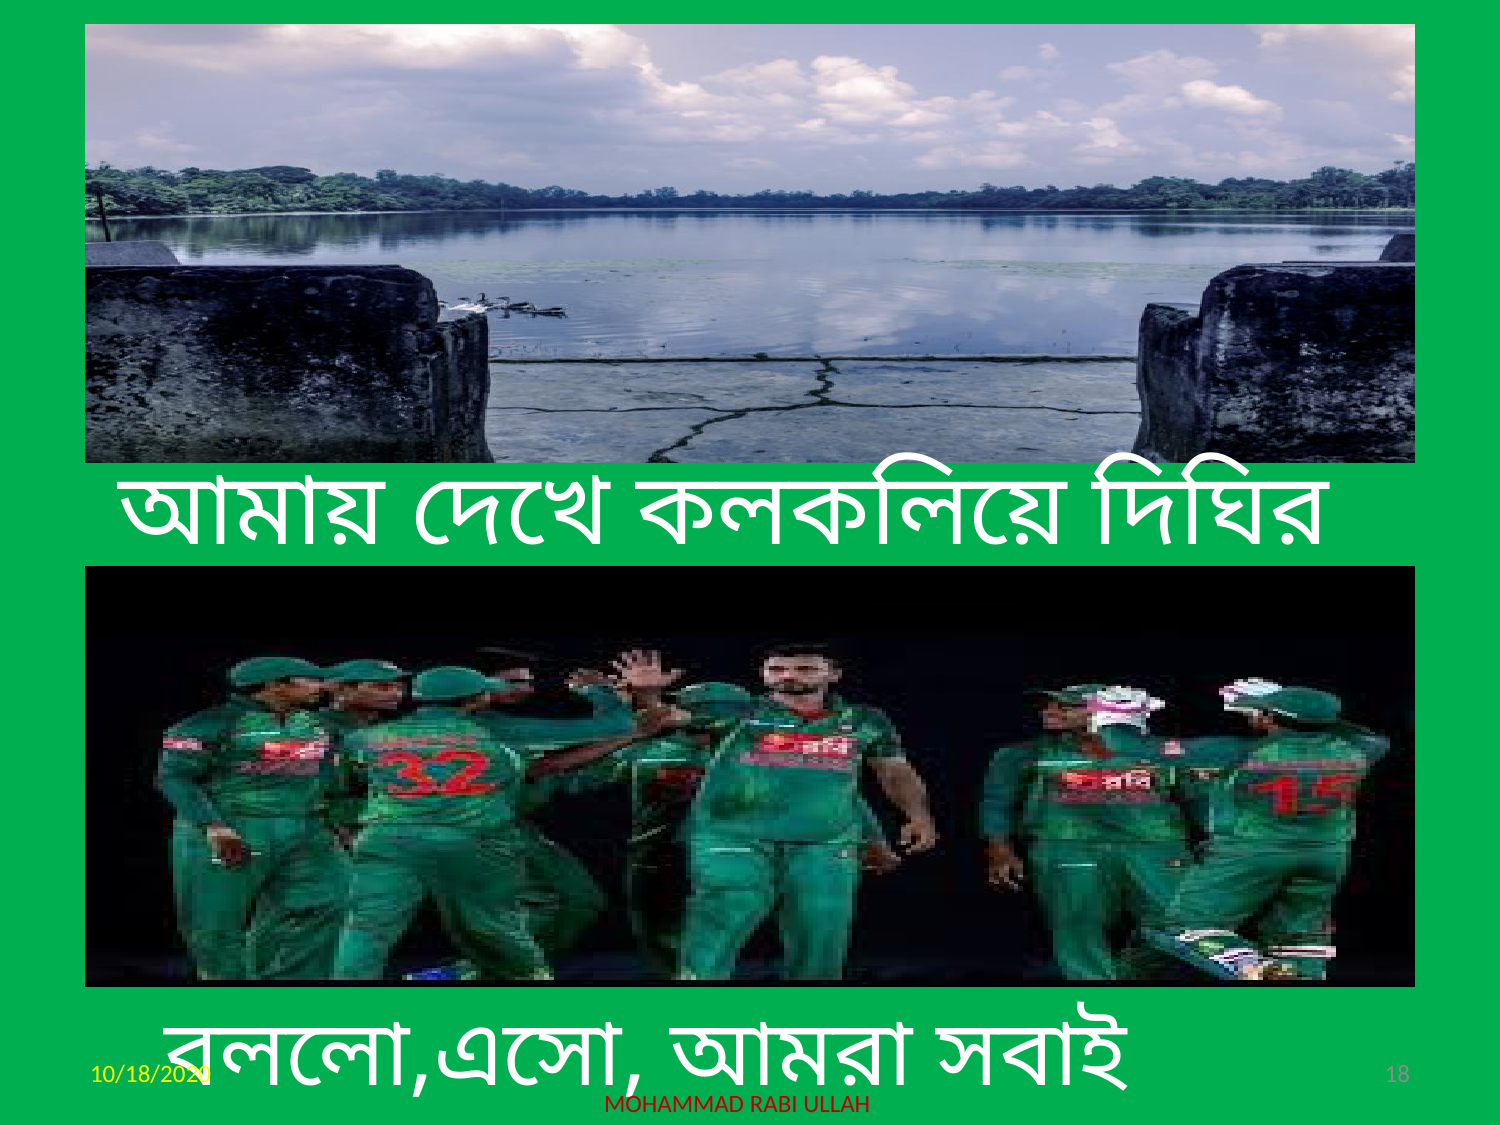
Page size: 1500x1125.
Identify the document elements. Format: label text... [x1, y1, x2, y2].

slide_number 18 [1074, 1042, 1425, 1103]
picture [85, 24, 1415, 463]
text_box আমায় দেখে কলকলিয়ে দিঘির কালো জল [103, 437, 1500, 693]
picture [85, 566, 1415, 987]
text_box বললো,এসো, আমরা সবাই নাঘুমানোর দল- [149, 986, 1479, 1125]
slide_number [75, 1042, 425, 1103]
footer MOHAMMAD RABI ULLAH [500, 1072, 975, 1125]
